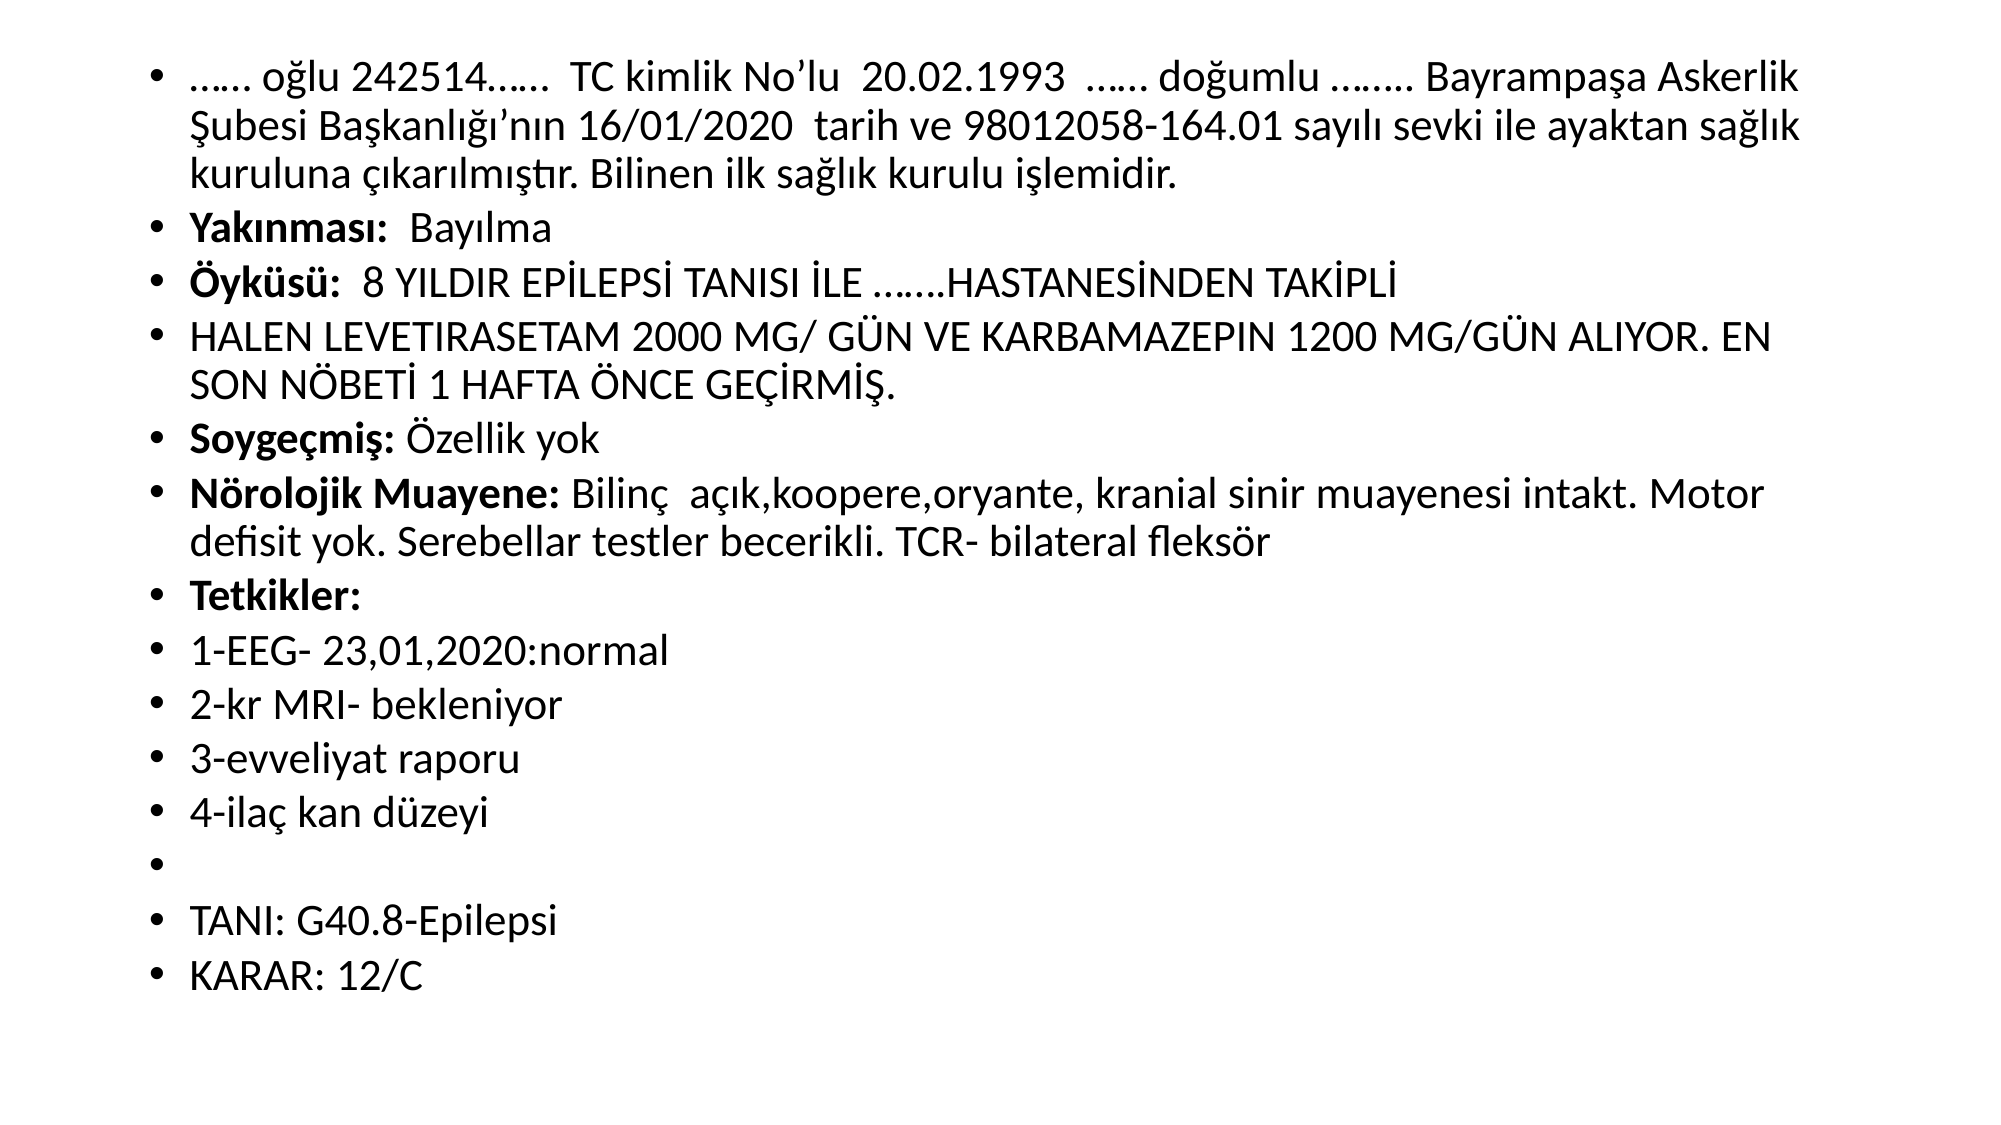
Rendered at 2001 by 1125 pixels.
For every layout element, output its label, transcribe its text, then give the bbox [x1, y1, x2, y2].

list …… oğlu 242514…… TC kimlik No’lu 20.02.1993 …… doğumlu …….. Bayrampaşa Askerlik Şubesi Başkanlığı’nın 16/01/2020 tarih ve 98012058-164.01 sayılı sevki ile ayaktan sağlık kuruluna çıkarılmıştır. Bilinen ilk sağlık kurulu işlemidir. Yakınması: Bayılma Öyküsü: 8 YILDIR EPİLEPSİ TANISI İLE …….HASTANESİNDEN TAKİPLİ HALEN LEVETIRASETAM 2000 MG/ GÜN VE KARBAMAZEPIN 1200 MG/GÜN ALIYOR. EN SON NÖBETİ 1 HAFTA ÖNCE GEÇİRMİŞ. Soygeçmiş: Özellik yok Nörolojik Muayene: Bilinç açık,koopere,oryante, kranial sinir muayenesi intakt. Motor defisit yok. Serebellar testler becerikli. TCR- bilateral fleksör Tetkikler: 1-EEG- 23,01,2020:normal 2-kr MRI- bekleniyor 3-evveliyat raporu 4-ilaç kan düzeyi TANI: G40.8-Epilepsi KARAR: 12/C [134, 45, 1863, 1014]
